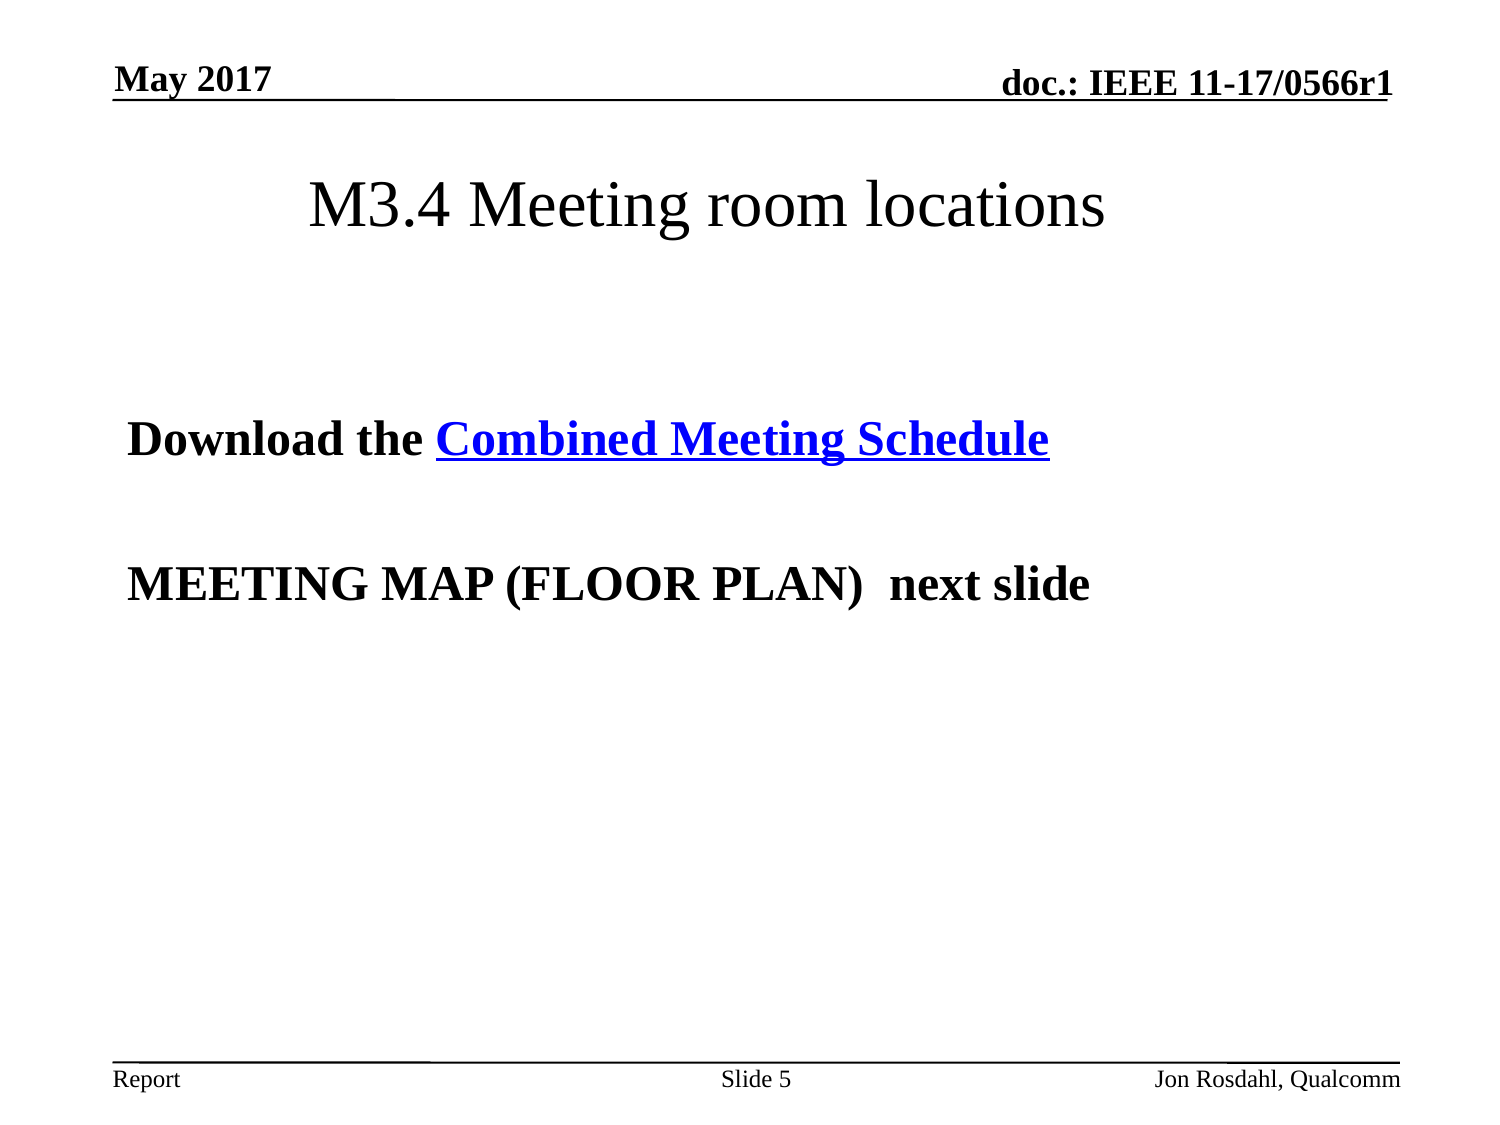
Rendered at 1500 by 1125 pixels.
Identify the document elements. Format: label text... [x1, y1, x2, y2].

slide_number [114, 54, 423, 100]
slide_number Slide 5 [712, 1061, 800, 1123]
footer Jon Rosdahl, Qualcomm [878, 1061, 1402, 1093]
list Download the Combined Meeting Schedule MEETING MAP (FLOOR PLAN) next slide [112, 324, 1388, 1000]
title M3.4 Meeting room locations [112, 112, 1388, 288]
